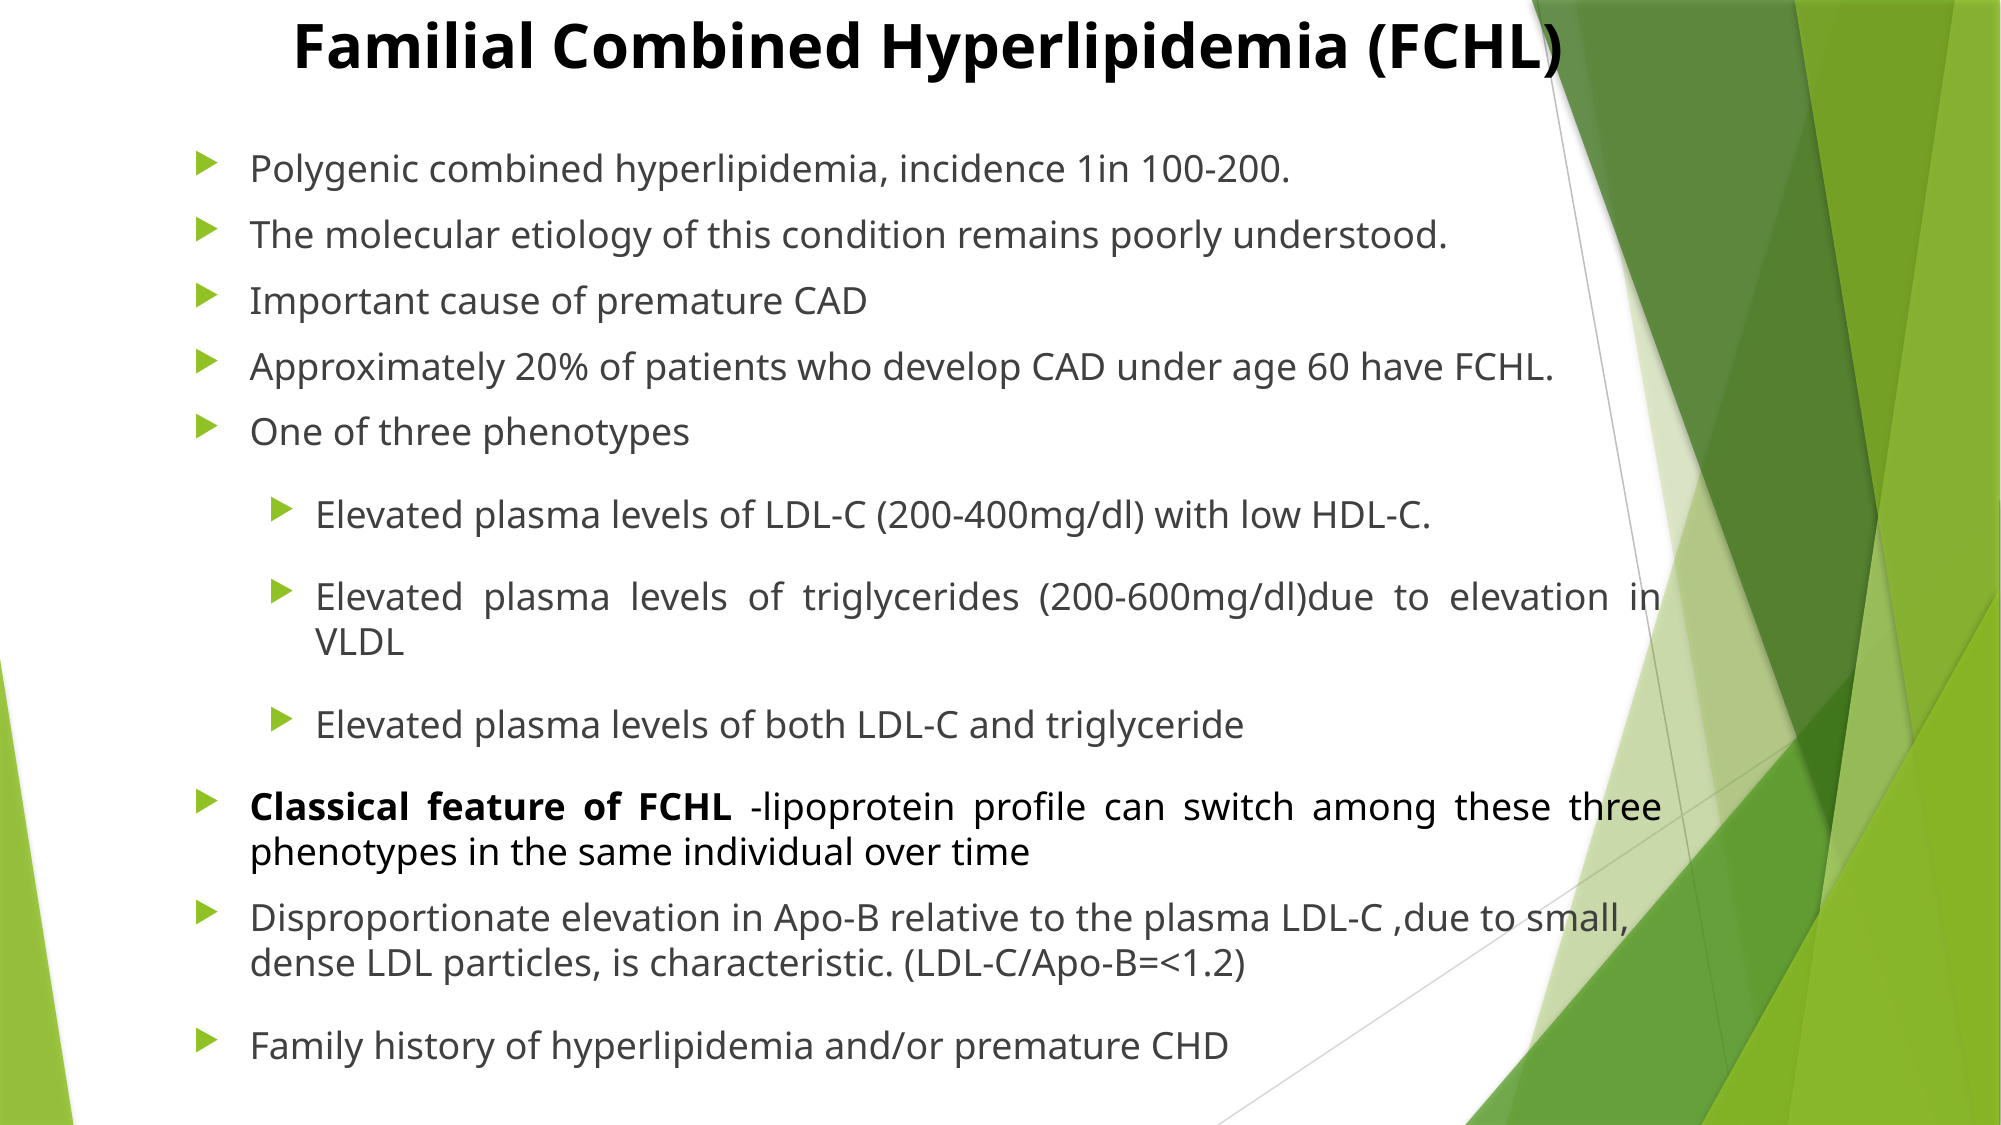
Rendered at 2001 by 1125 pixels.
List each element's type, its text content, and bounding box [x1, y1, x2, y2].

title Familial Combined Hyperlipidemia (FCHL) [178, 0, 1679, 137]
list Polygenic combined hyperlipidemia, incidence 1in 100-200. The molecular etiology of this condition remains poorly understood. Important cause of premature CAD Approximately 20% of patients who develop CAD under age 60 have FCHL. One of three phenotypes Elevated plasma levels of LDL-C (200-400mg/dl) with low HDL-C. Elevated plasma levels of triglycerides (200-600mg/dl)due to elevation in VLDL Elevated plasma levels of both LDL-C and triglyceride Classical feature of FCHL -lipoprotein profile can switch among these three phenotypes in the same individual over time Disproportionate elevation in Apo-B relative to the plasma LDL-C ,due to small, dense LDL particles, is characteristic. (LDL-C/Apo-B=<1.2) Family history of hyperlipidemia and/or premature CHD [178, 137, 1679, 1088]
